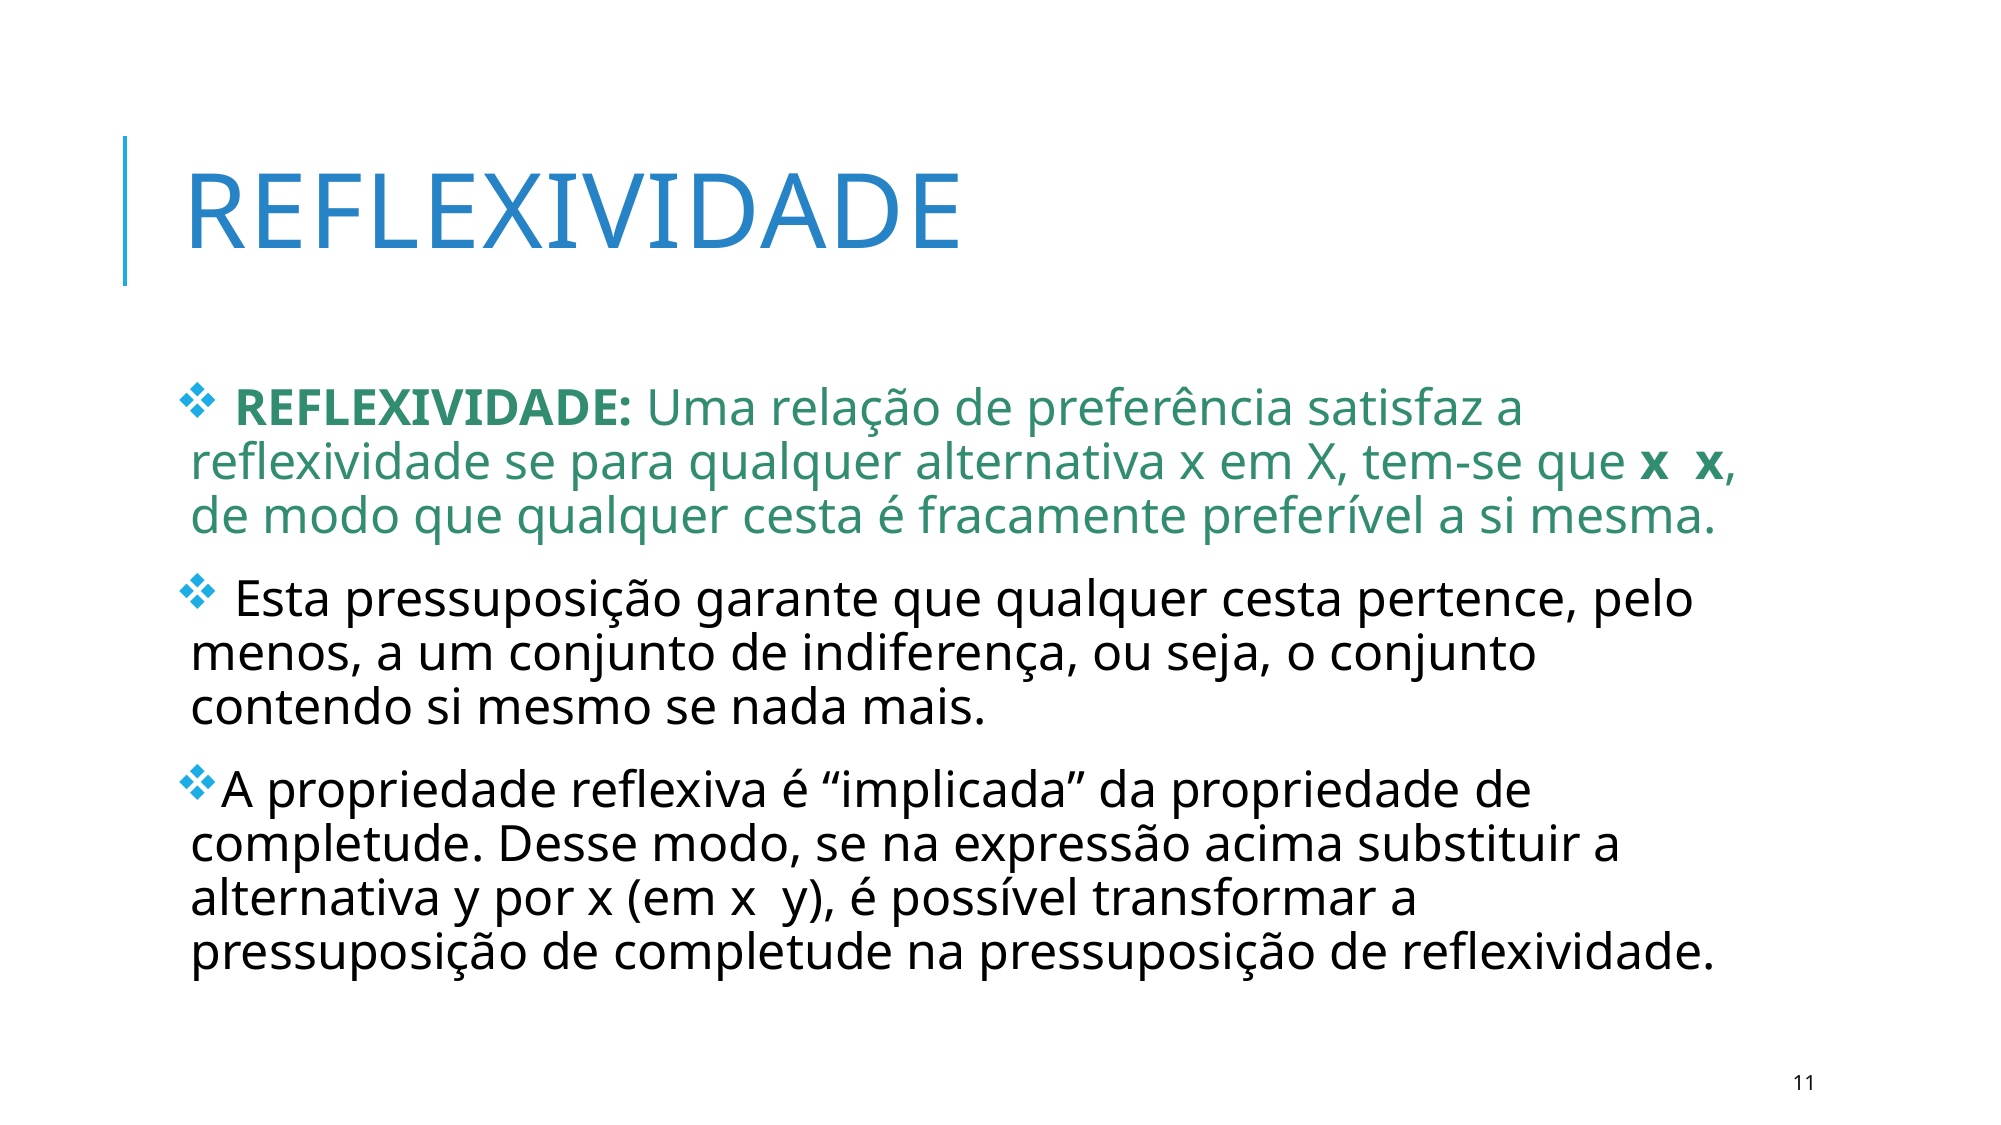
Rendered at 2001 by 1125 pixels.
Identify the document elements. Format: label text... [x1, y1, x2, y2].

title Reflexividade [168, 96, 1763, 342]
slide_number 11 [1777, 1061, 1938, 1107]
